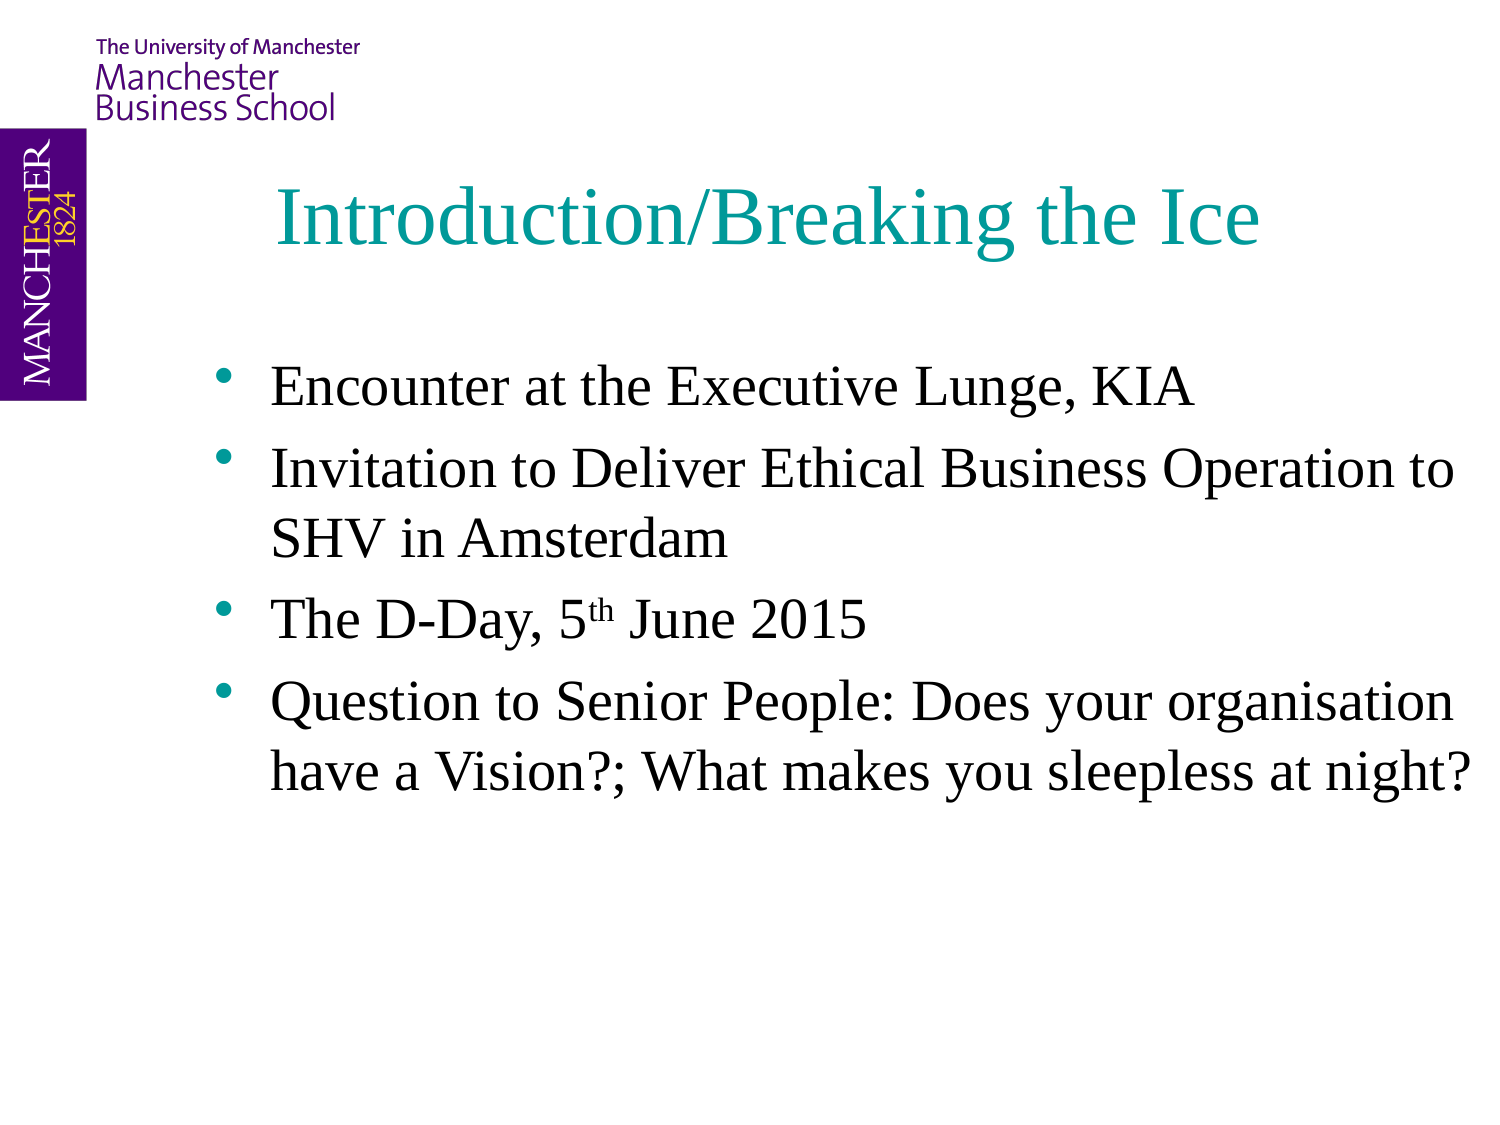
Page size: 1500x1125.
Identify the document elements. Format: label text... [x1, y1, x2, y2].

picture [0, 0, 360, 401]
list Encounter at the Executive Lunge, KIA Invitation to Deliver Ethical Business Operation to SHV in Amsterdam The D-Day, 5th June 2015 Question to Senior People: Does your organisation have a Vision?; What makes you sleepless at night? [198, 339, 1500, 1083]
title Introduction/Breaking the Ice [93, 116, 1444, 305]
